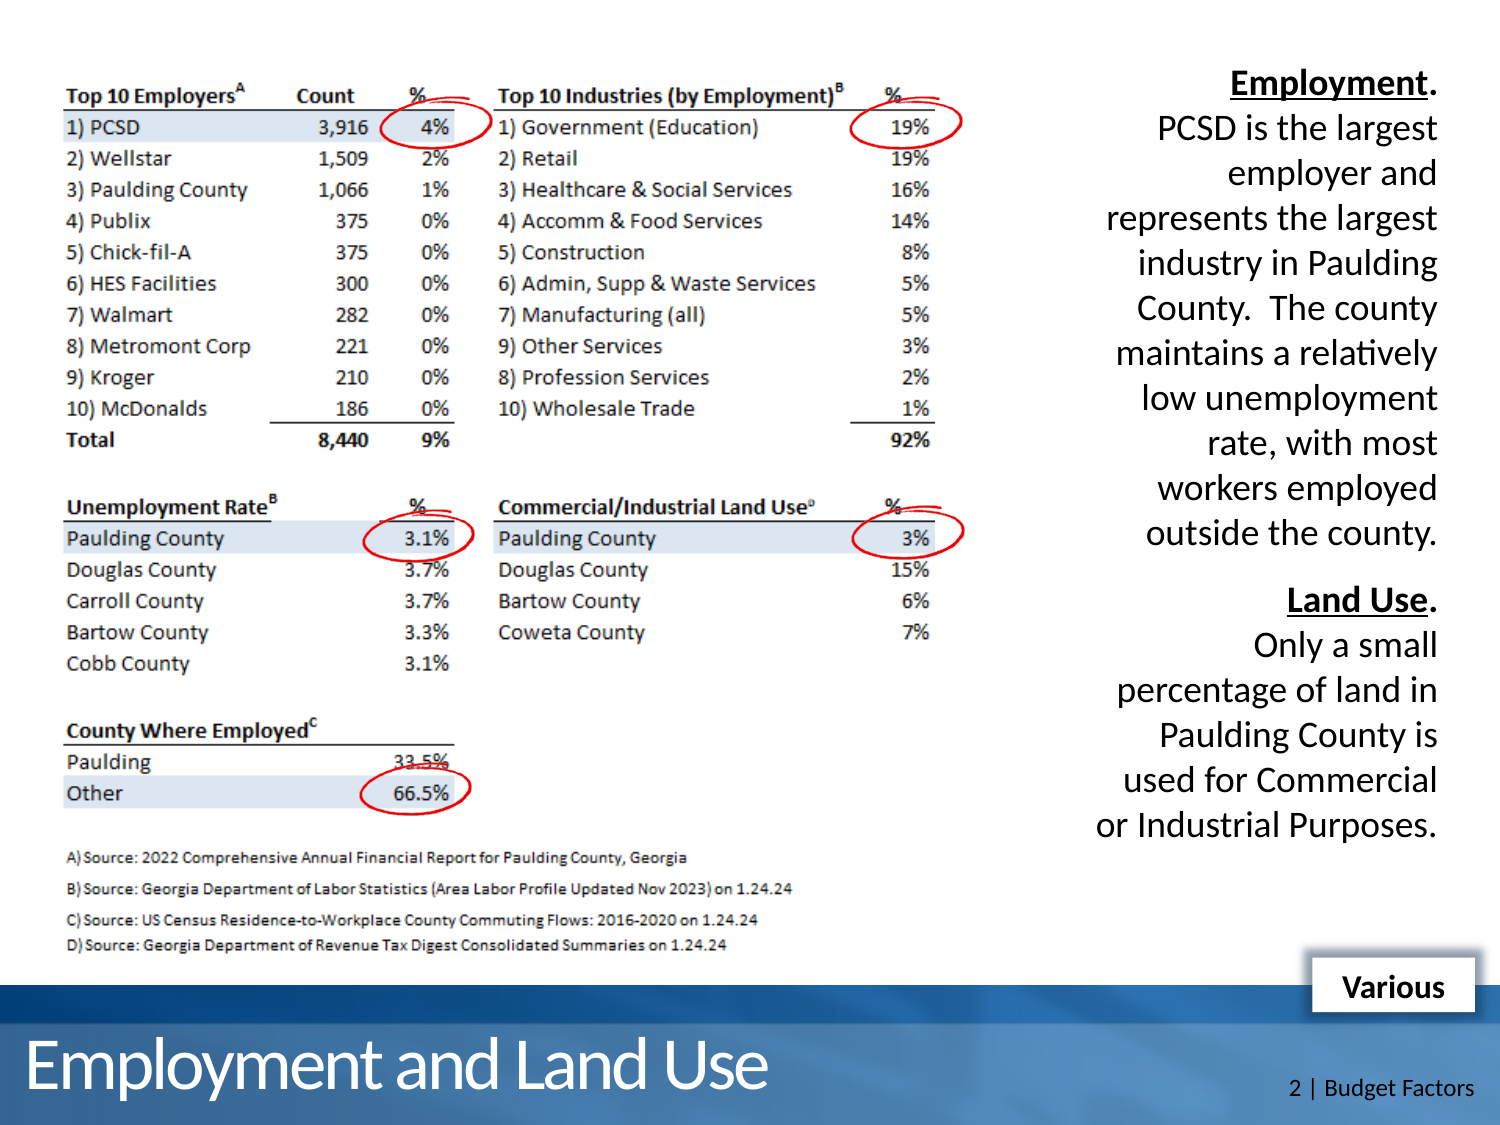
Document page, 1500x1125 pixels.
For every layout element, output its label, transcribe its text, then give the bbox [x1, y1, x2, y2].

text_box Employment. PCSD is the largest employer and represents the largest industry in Paulding County. The county maintains a relatively low unemployment rate, with most workers employed outside the county. Land Use. Only a small percentage of land in Paulding County is used for Commercial or Industrial Purposes. [1067, 50, 1453, 853]
picture [0, 985, 1500, 1125]
subtitle 2 | Budget Factors [975, 1074, 1475, 1125]
title Employment and Land Use [24, 1025, 1261, 1125]
text_box Various [1312, 957, 1475, 1013]
picture [62, 46, 965, 957]
